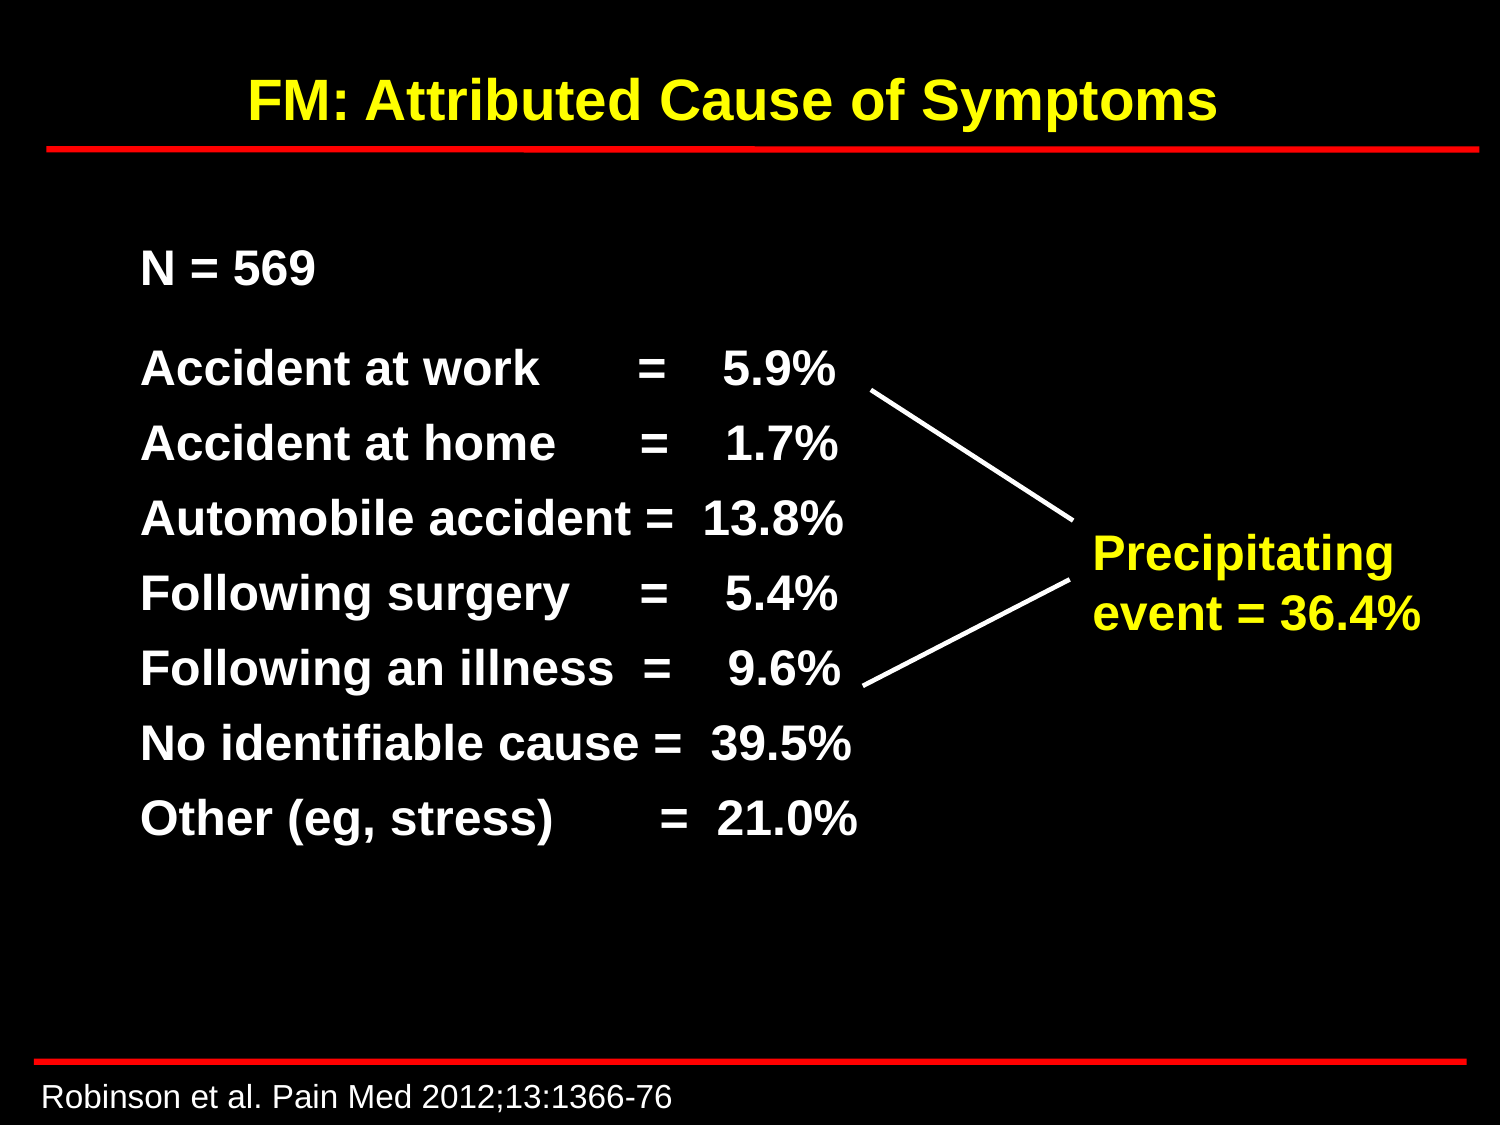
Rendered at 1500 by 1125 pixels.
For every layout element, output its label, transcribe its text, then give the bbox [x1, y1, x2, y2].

text_box FM: Attributed Cause of Symptoms [232, 54, 1235, 140]
text_box N = 569 Accident at work = 5.9% Accident at home = 1.7% Automobile accident = 13.8% Following surgery = 5.4% Following an illness = 9.6% No identifiable cause = 39.5% Other (eg, stress) = 21.0% [125, 228, 900, 854]
text_box Precipitating event = 36.4% [1077, 512, 1437, 648]
text_box Robinson et al. Pain Med 2012;13:1366-76 [26, 1067, 689, 1123]
